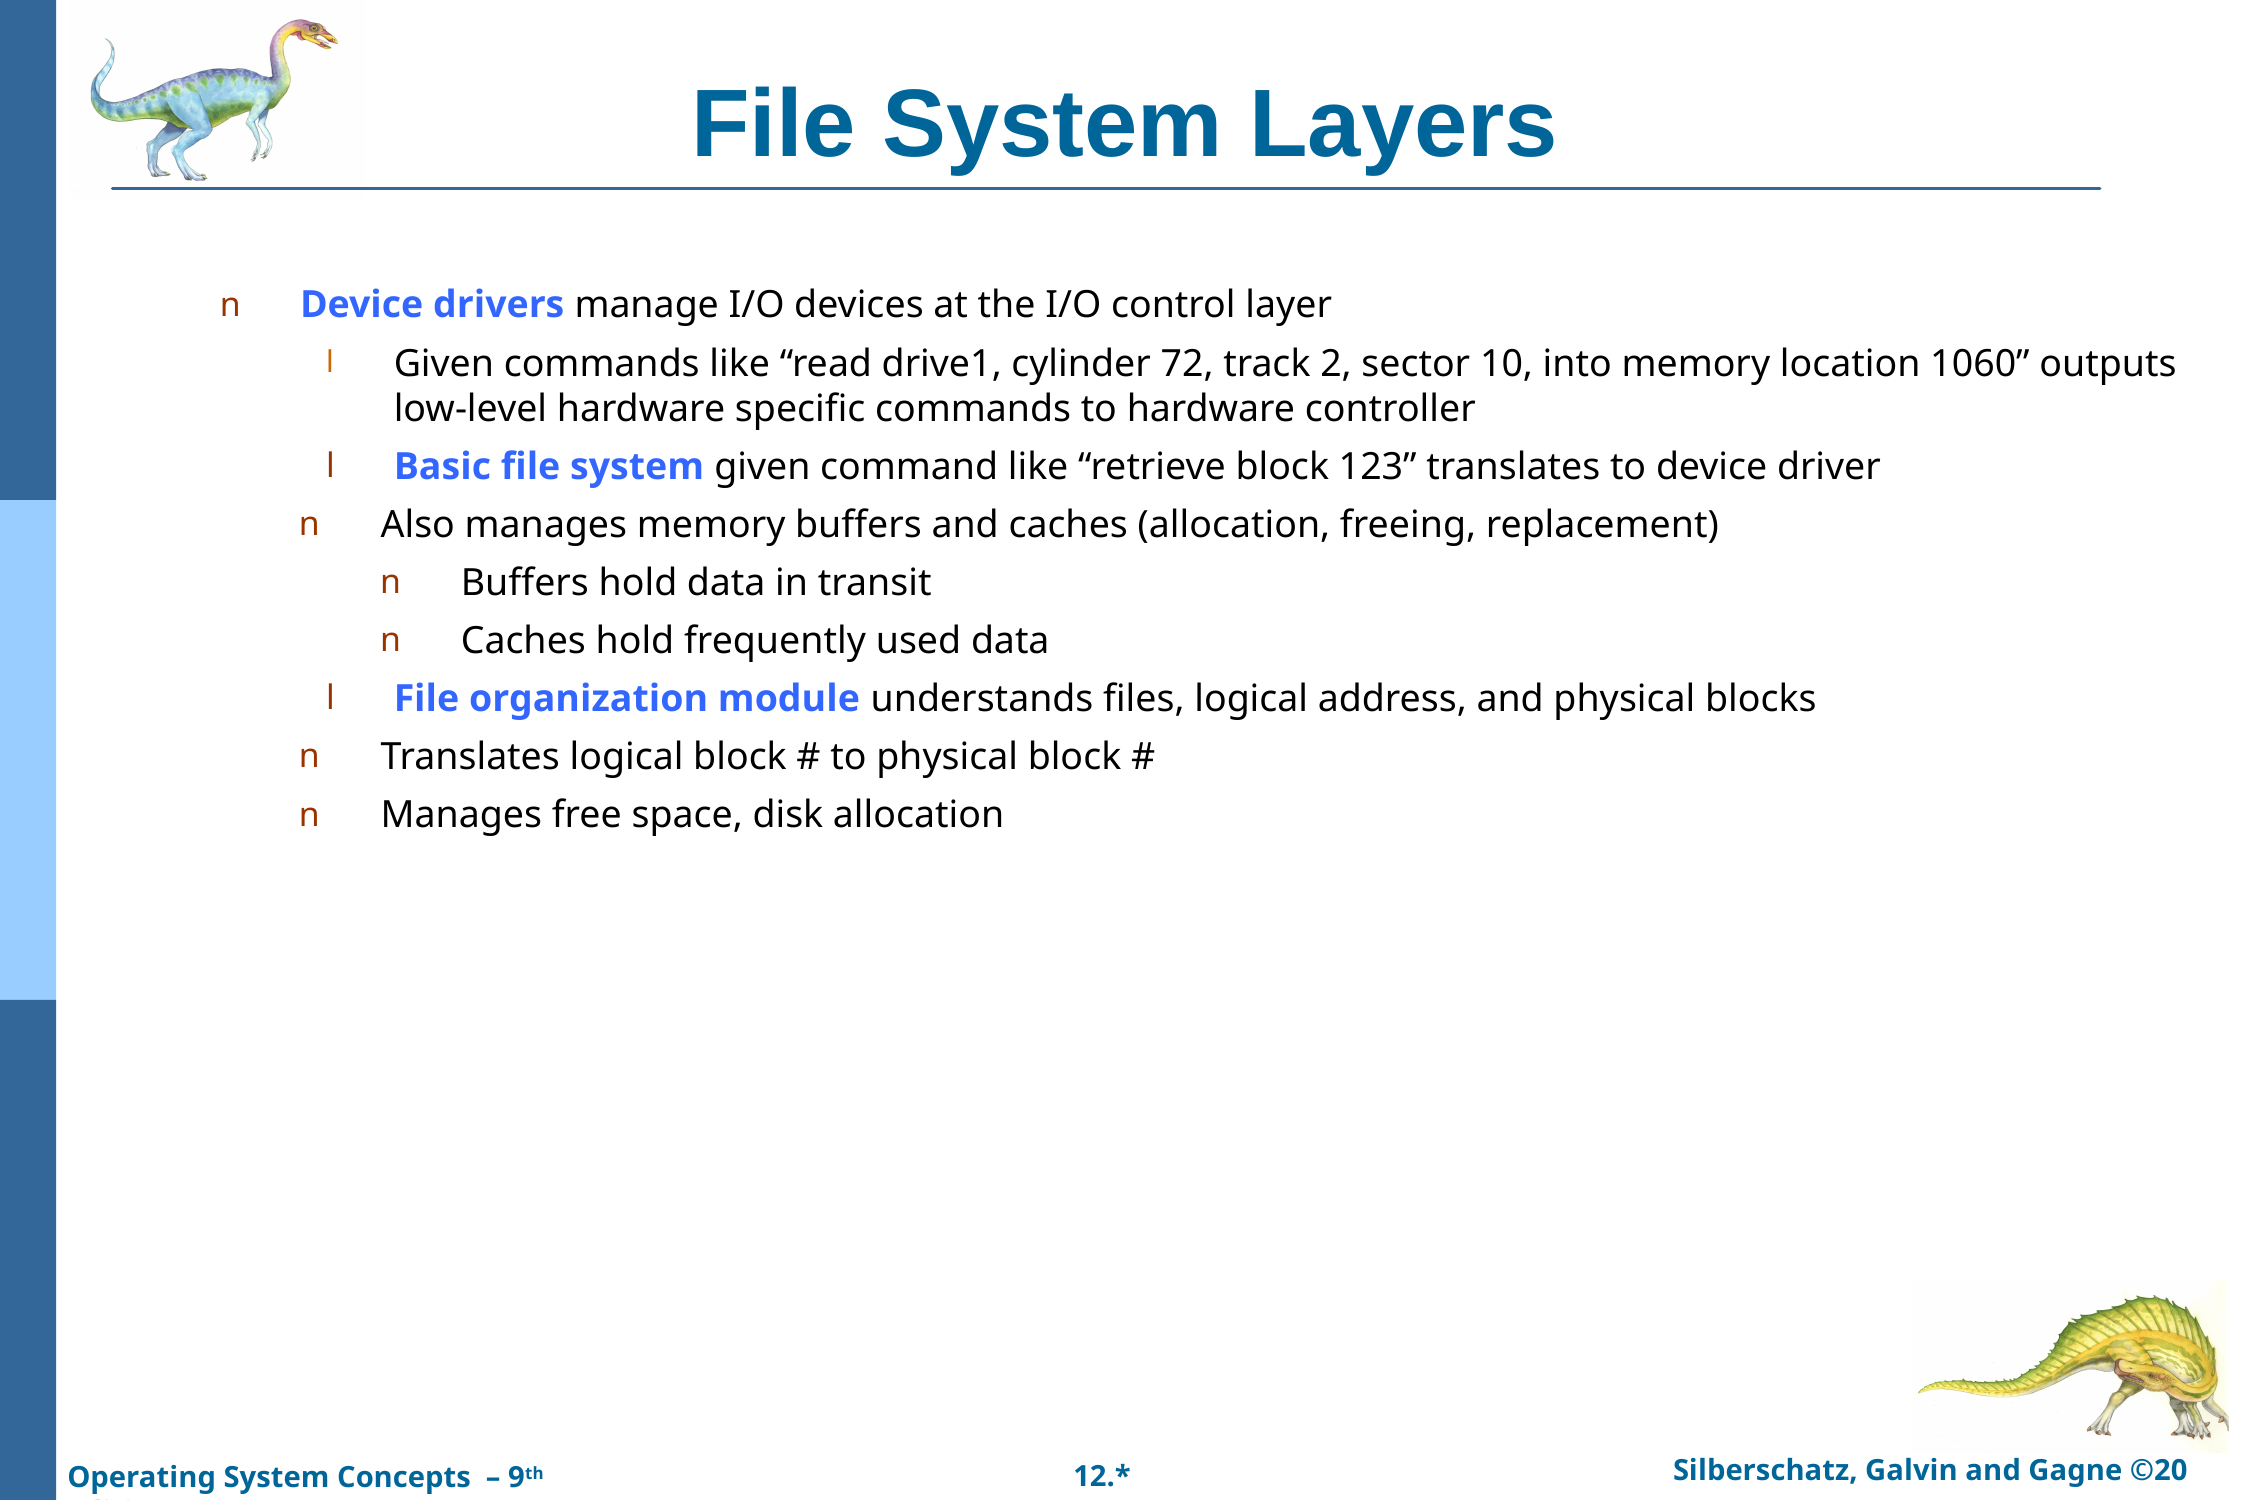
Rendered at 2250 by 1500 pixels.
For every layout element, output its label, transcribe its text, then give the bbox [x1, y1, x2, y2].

title File System Layers [112, 60, 2138, 187]
list Device drivers manage I/O devices at the I/O control layer Given commands like “read drive1, cylinder 72, track 2, sector 10, into memory location 1060” outputs low-level hardware specific commands to hardware controller Basic file system given command like “retrieve block 123” translates to device driver Also manages memory buffers and caches (allocation, freeing, replacement) Buffers hold data in transit Caches hold frequently used data File organization module understands files, logical address, and physical blocks Translates logical block # to physical block # Manages free space, disk allocation [198, 269, 2224, 1261]
picture [70, 0, 365, 199]
picture [1913, 1279, 2229, 1453]
